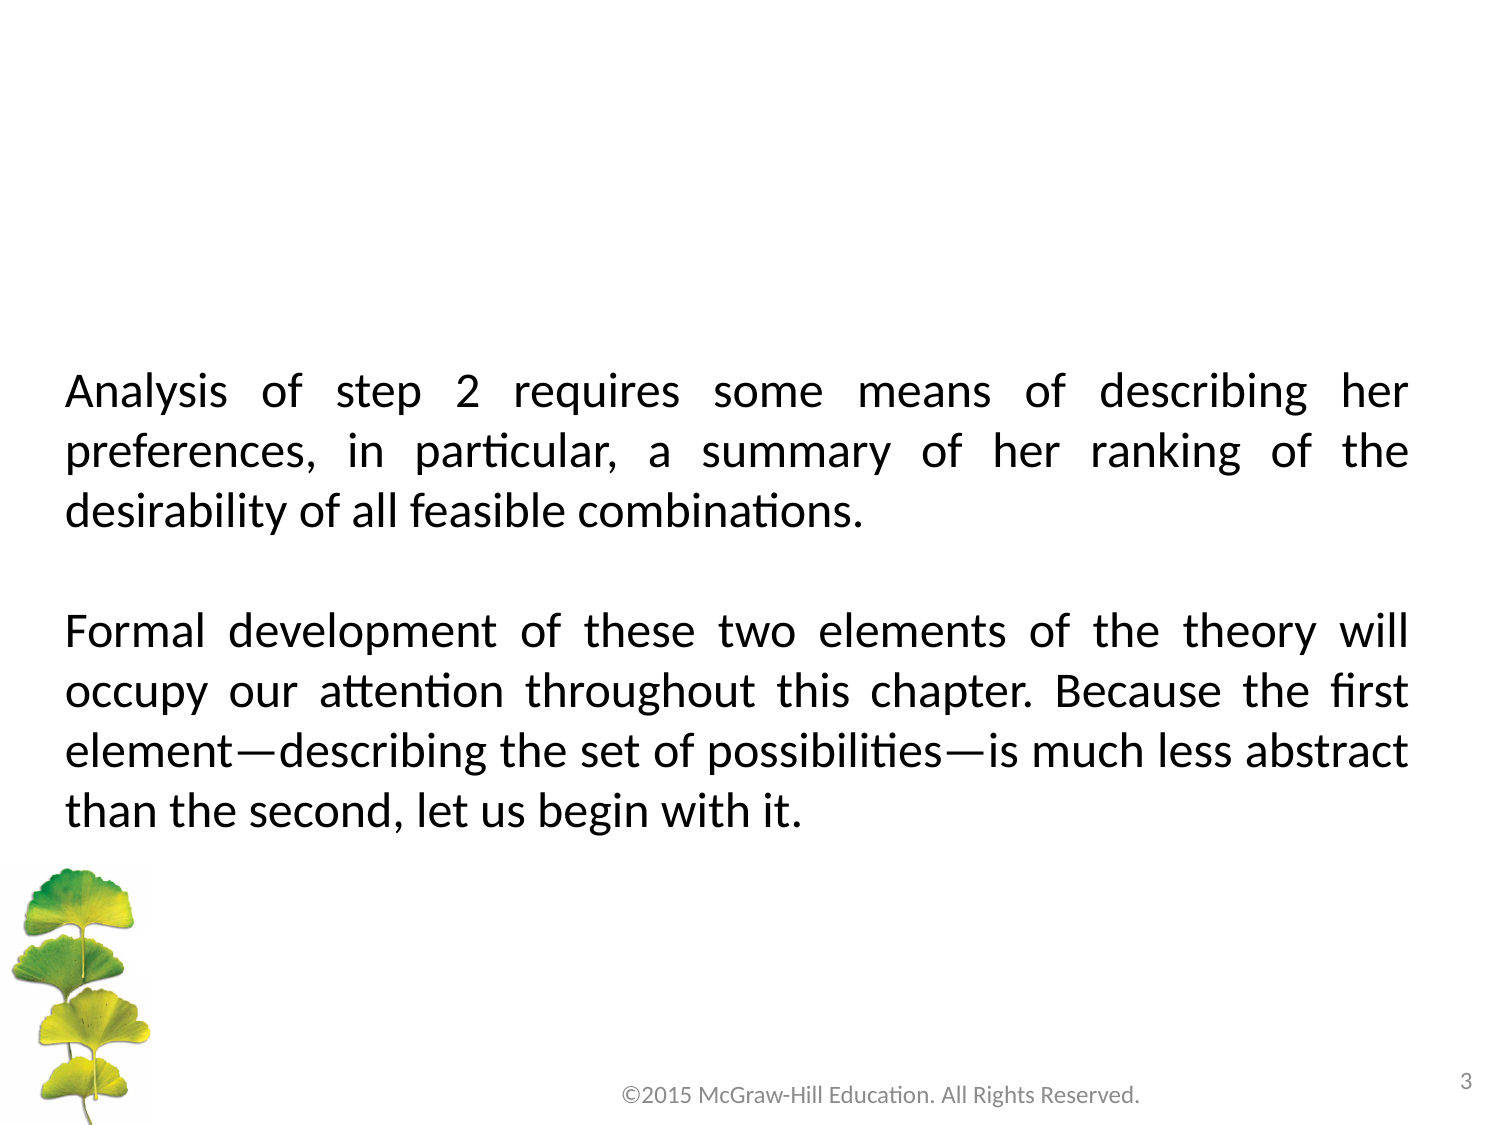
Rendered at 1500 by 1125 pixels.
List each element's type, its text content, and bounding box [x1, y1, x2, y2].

picture [5, 864, 152, 1125]
footer ©2015 McGraw-Hill Education. All Rights Reserved. [587, 1064, 1175, 1124]
text_box Analysis of step 2 requires some means of describing her preferences, in particular, a summary of her ranking of the desirability of all feasible combinations. Formal development of these two elements of the theory will occupy our attention throughout this chapter. Because the first element—describing the set of possibilities—is much less abstract than the second, let us begin with it. [50, 350, 1425, 846]
slide_number 3 [1374, 1050, 1488, 1110]
